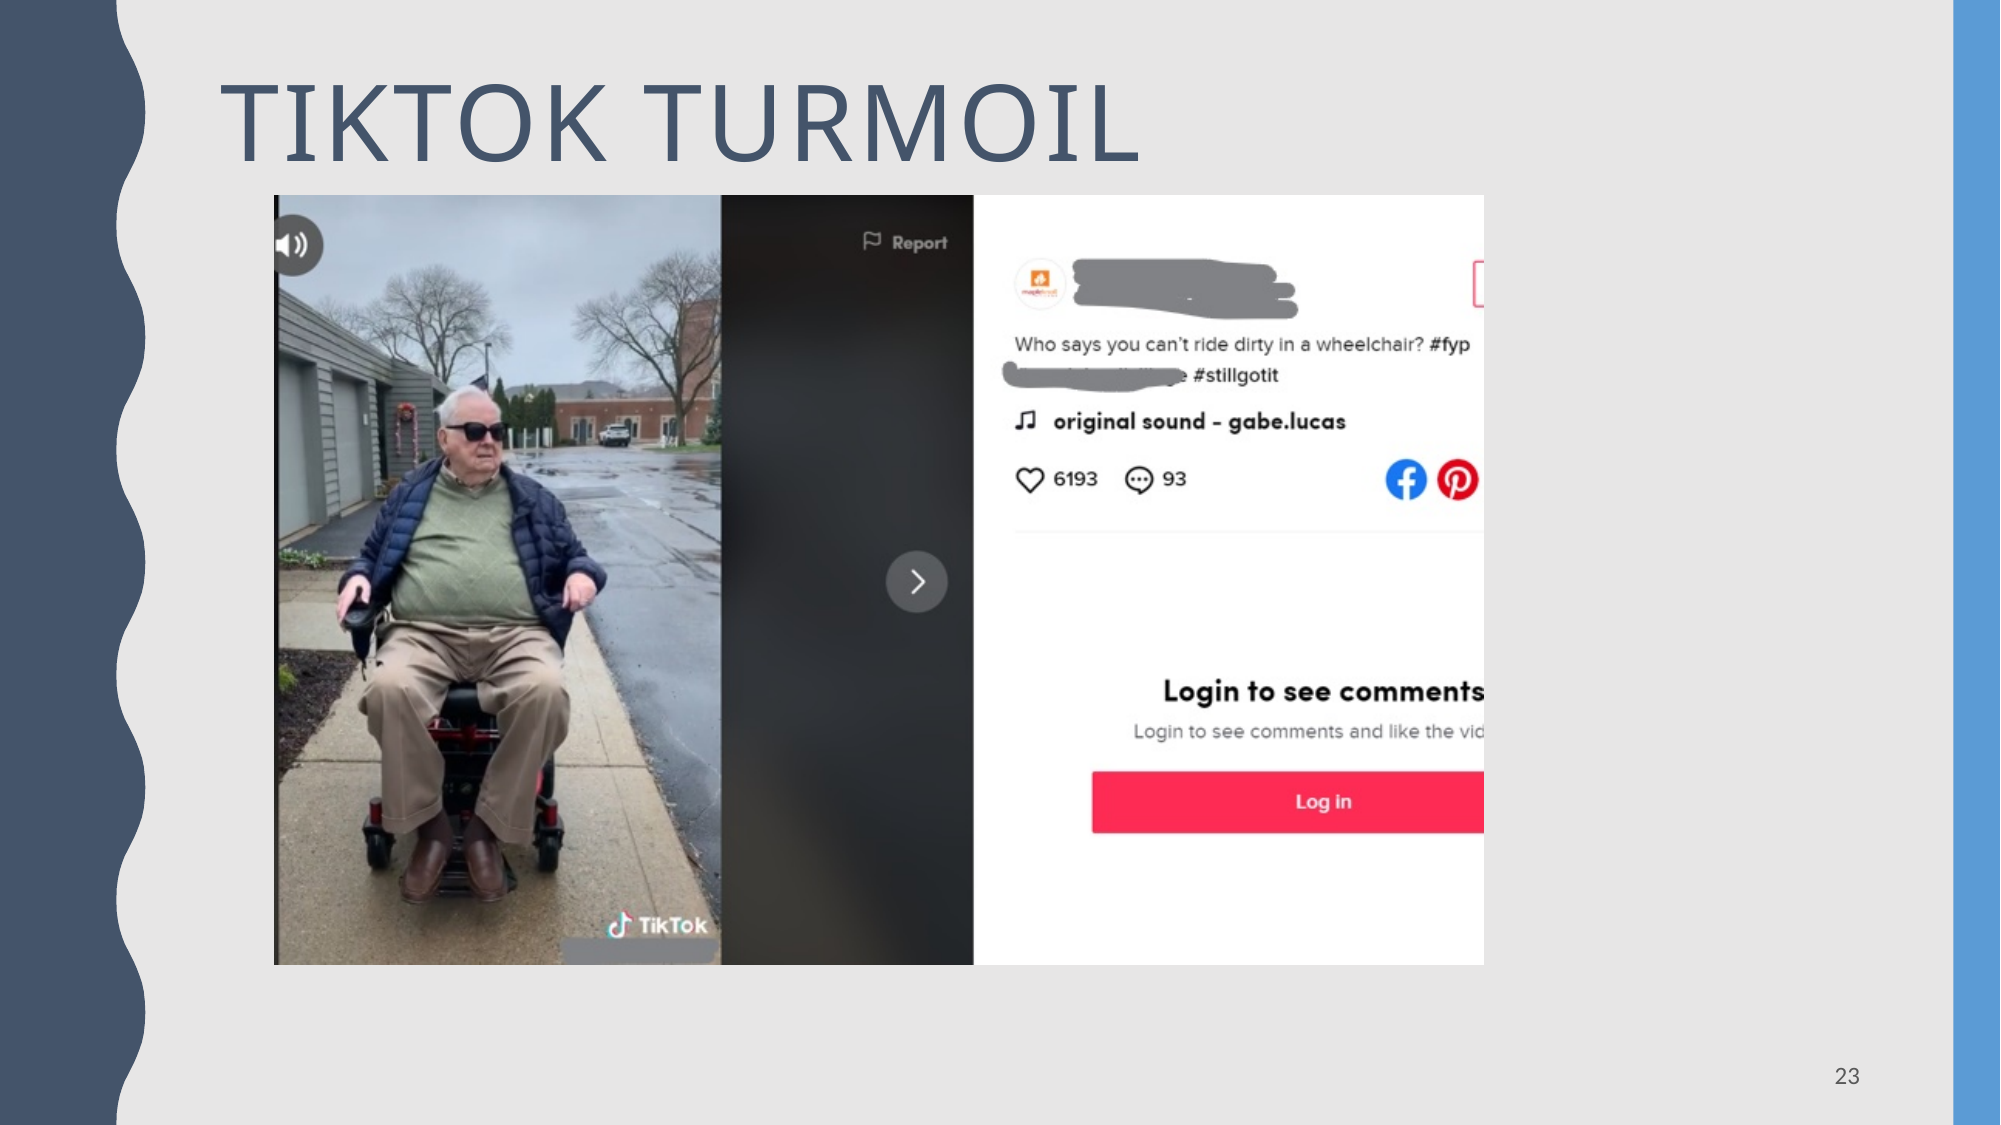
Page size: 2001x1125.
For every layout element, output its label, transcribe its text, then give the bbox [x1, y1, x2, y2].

title Tiktok turmoil [205, 62, 1875, 308]
slide_number 23 [1412, 1045, 1875, 1103]
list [274, 195, 1484, 965]
